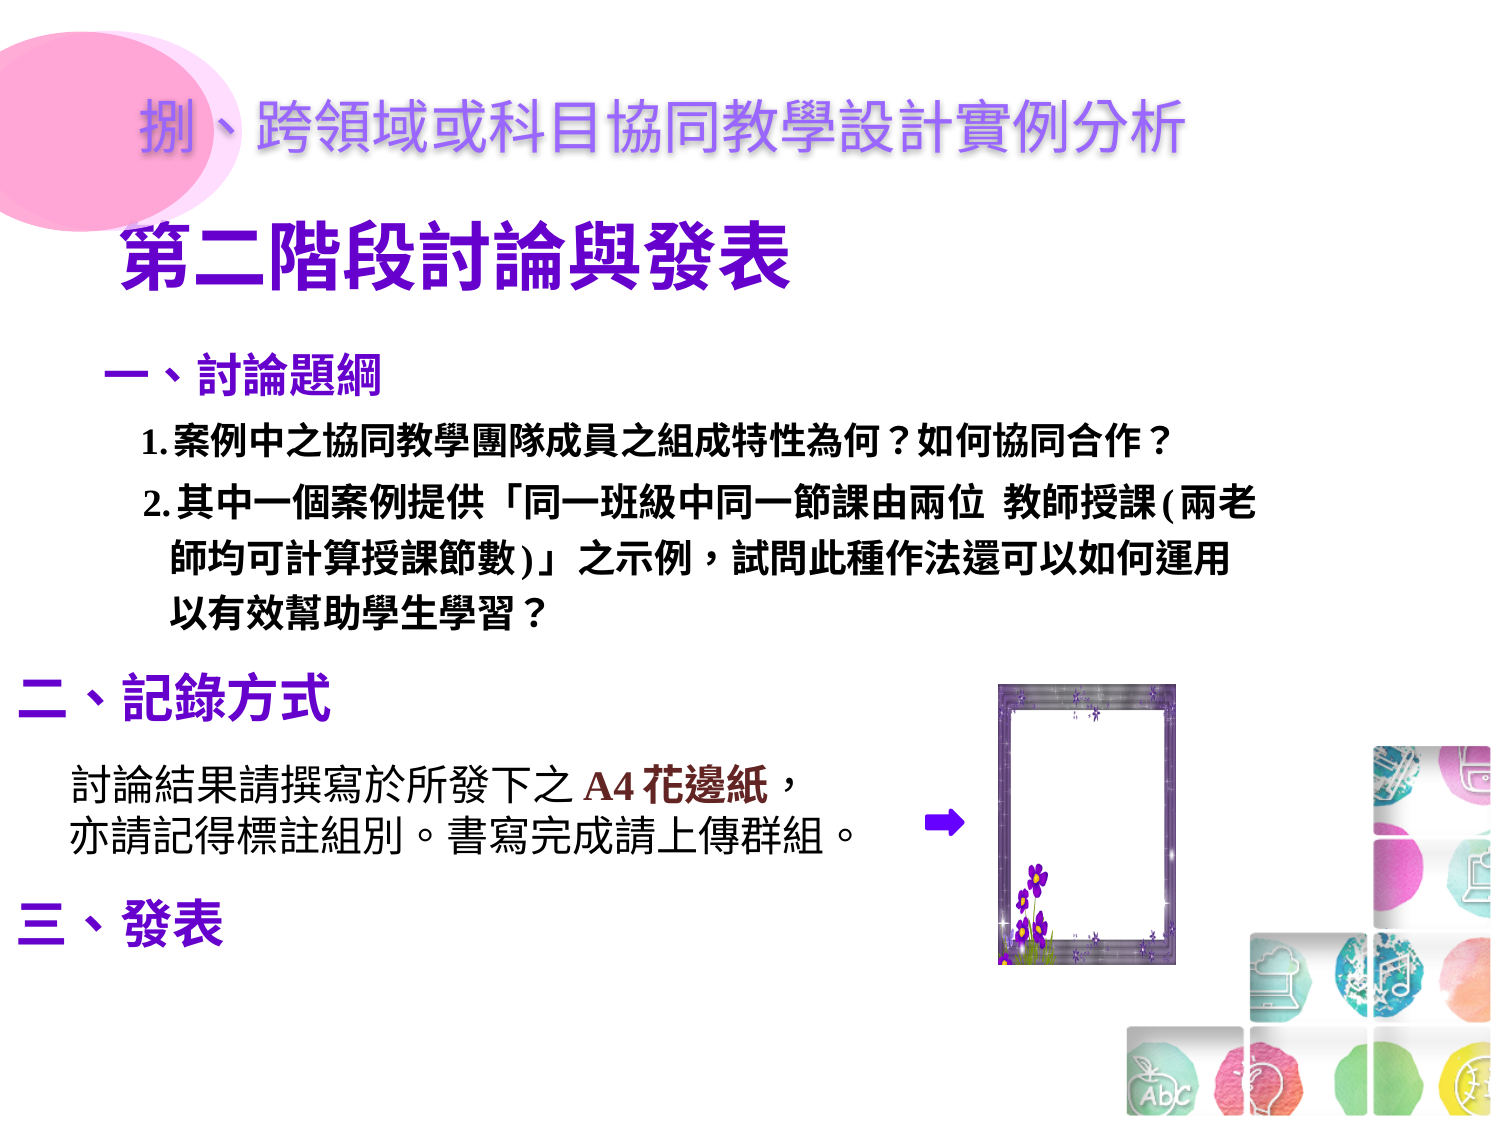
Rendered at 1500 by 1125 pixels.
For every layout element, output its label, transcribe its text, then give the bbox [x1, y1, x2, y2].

picture [0, 0, 1500, 1125]
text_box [0, 30, 243, 232]
text_box 一、討論題綱 1.案例中之協同教學團隊成員之組成特性為何？如何協同合作？ 2.其中一個案例提供「同一班級中同一節課由兩位 教師授課(兩老師均可計算授課節數)」之示例，試問此種作法還可以如何運用以有效幫助學生學習？ [88, 338, 1282, 646]
text_box [925, 808, 965, 837]
list 二、記錄方式 討論結果請撰寫於所發下之A4花邊紙， 亦請記得標註組別。書寫完成請上傳群組。 三、發表 [0, 657, 851, 1000]
text_box 捌、跨領域或科目協同教學設計實例分析 [246, 83, 1292, 171]
title 第二階段討論與發表 [0, 187, 910, 325]
